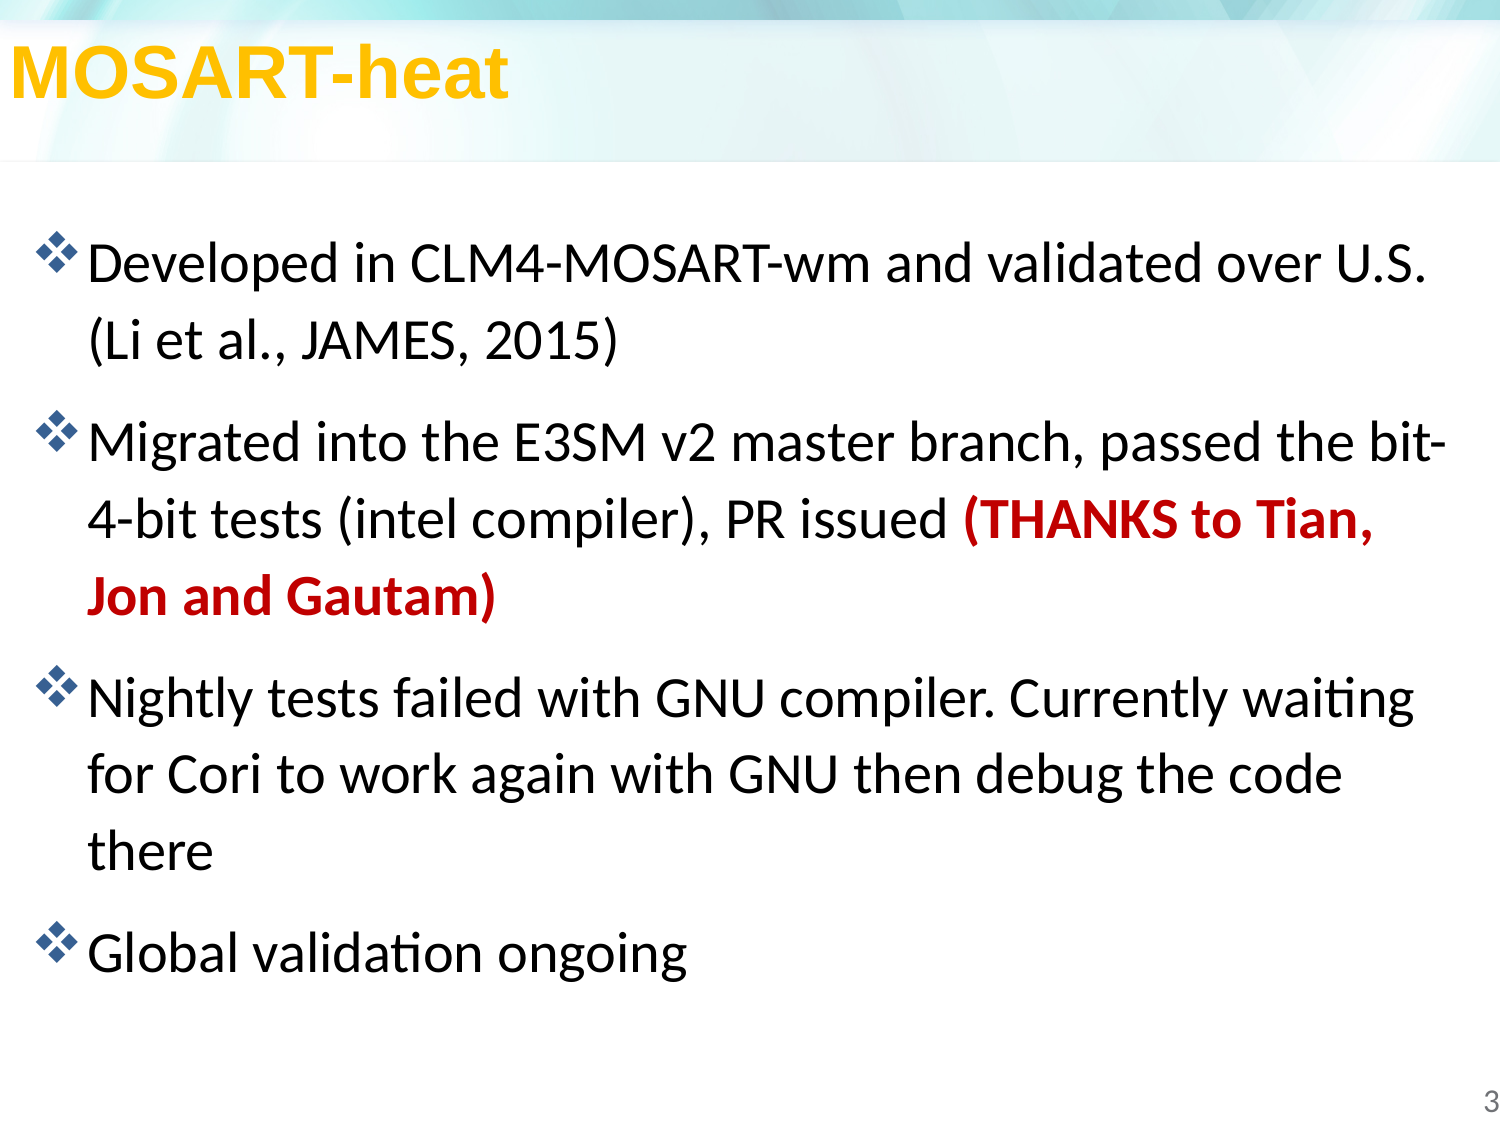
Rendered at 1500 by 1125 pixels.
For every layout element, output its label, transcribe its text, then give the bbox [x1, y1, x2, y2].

slide_number 3 [1160, 1064, 1500, 1119]
text_box MOSART-heat [9, 23, 912, 114]
picture [0, 0, 1500, 161]
list Developed in CLM4-MOSART-wm and validated over U.S. (Li et al., JAMES, 2015) Migrated into the E3SM v2 master branch, passed the bit-4-bit tests (intel compiler), PR issued (Thanks to Tian, Jon and Gautam) Nightly tests failed with GNU compiler. Currently waiting for Cori to work again with GNU then debug the code there Global validation ongoing [30, 217, 1455, 1065]
